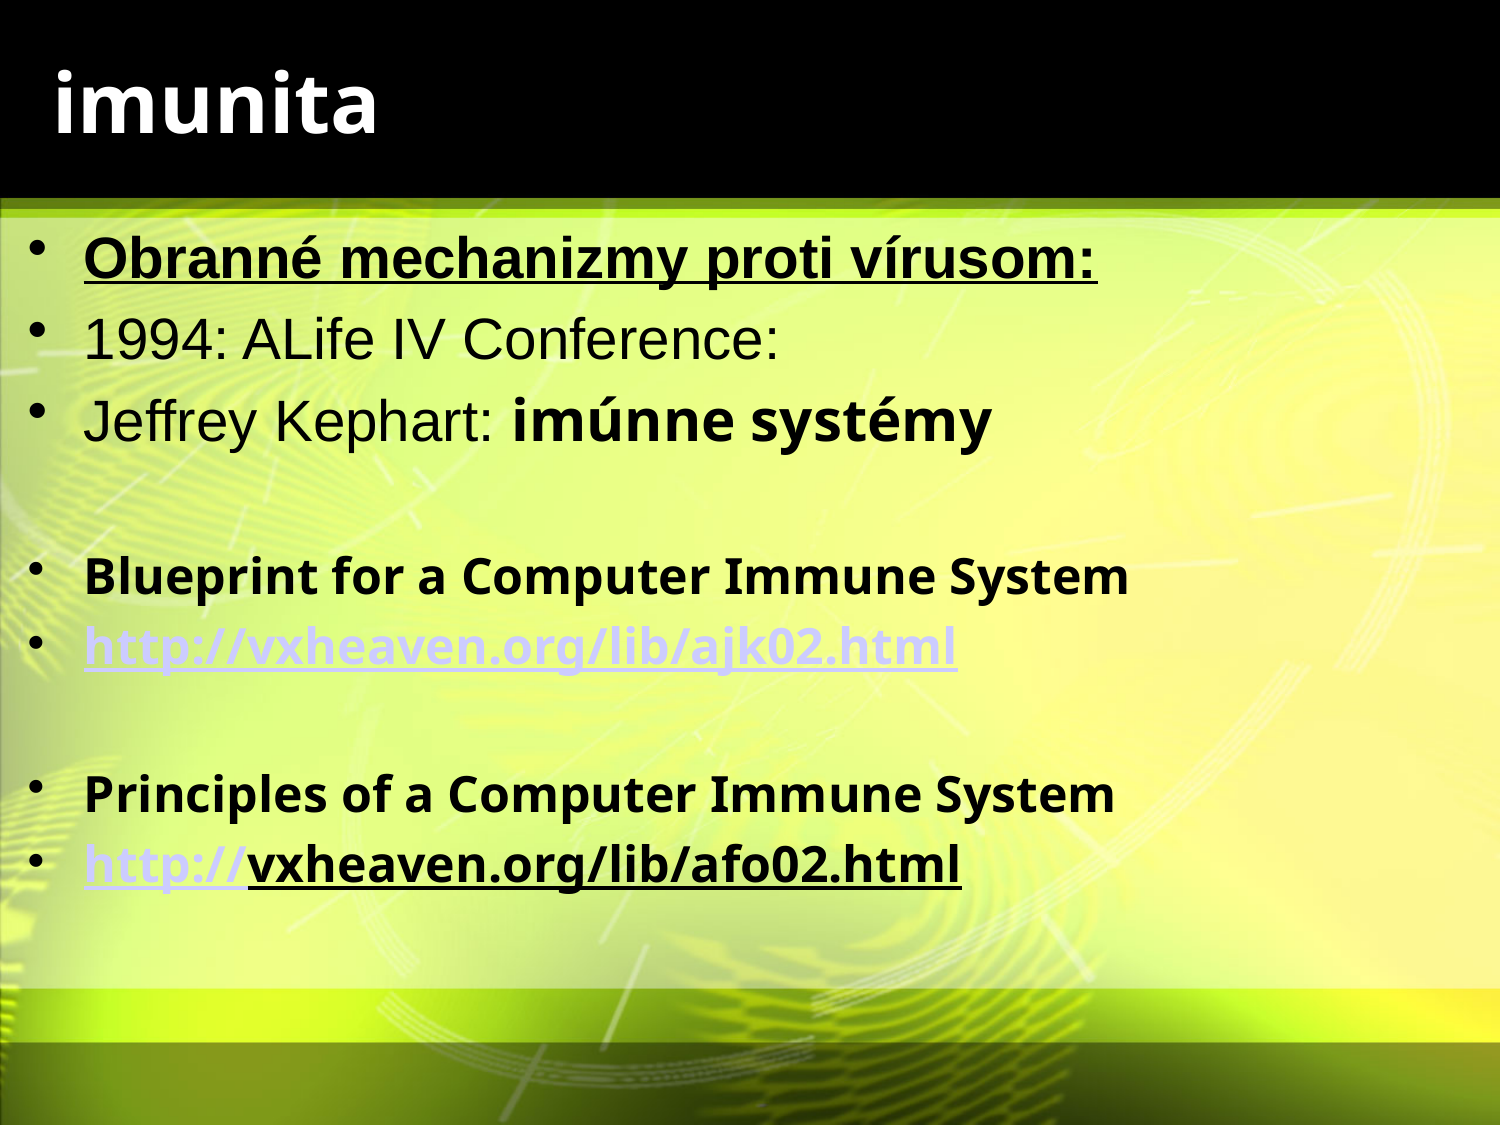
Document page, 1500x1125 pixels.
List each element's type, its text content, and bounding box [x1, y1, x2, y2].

list Obranné mechanizmy proti vírusom: 1994: ALife IV Conference: Jeffrey Kephart: imúnne systémy Blueprint for a Computer Immune System http://vxheaven.org/lib/ajk02.html Principles of a Computer Immune System http://vxheaven.org/lib/afo02.html [12, 212, 1500, 1038]
title imunita [37, 37, 1276, 163]
picture [0, 0, 1500, 1125]
